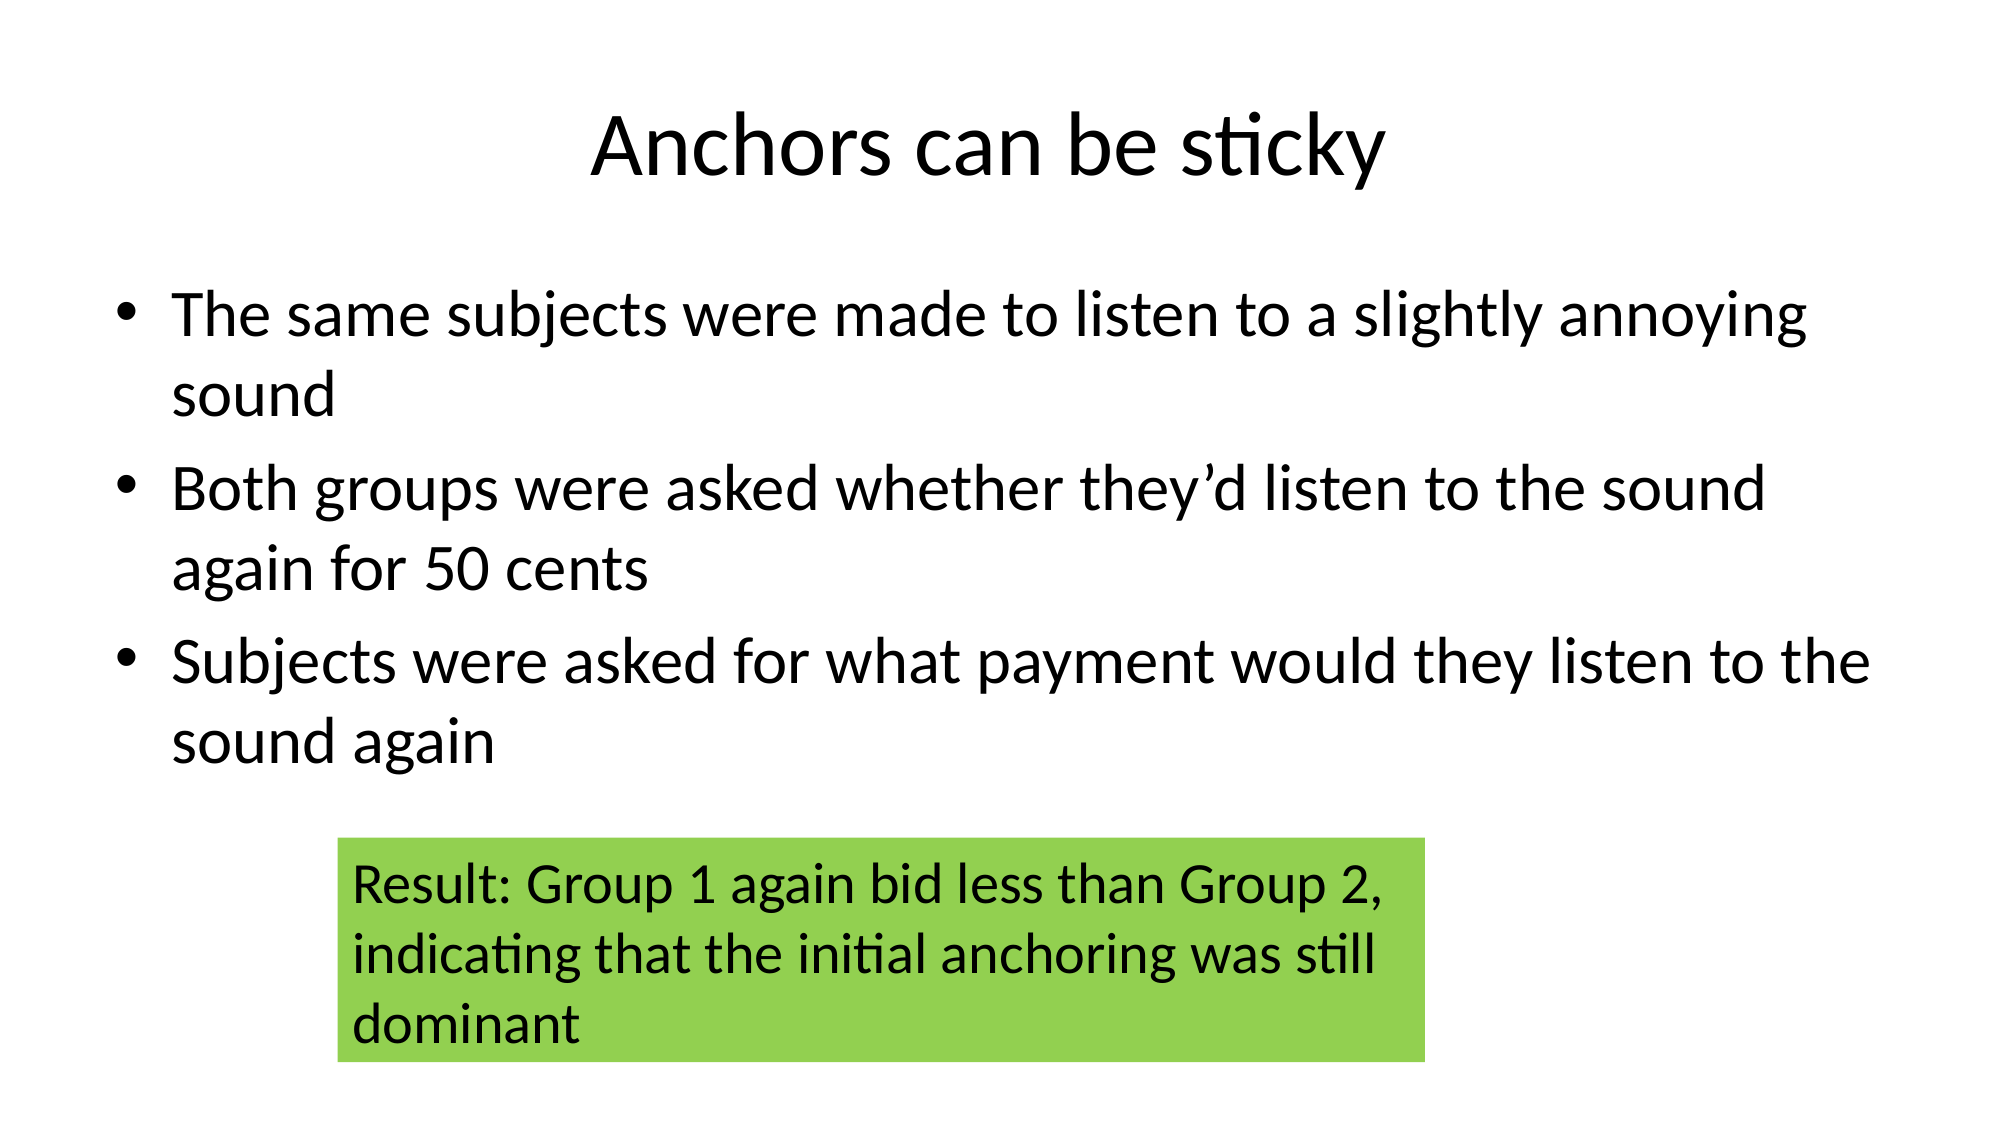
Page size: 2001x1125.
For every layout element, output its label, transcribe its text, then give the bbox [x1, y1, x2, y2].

list The same subjects were made to listen to a slightly annoying sound Both groups were asked whether they’d listen to the sound again for 50 cents Subjects were asked for what payment would they listen to the sound again [99, 262, 1900, 1005]
title Anchors can be sticky [99, 45, 1900, 233]
text_box Result: Group 1 again bid less than Group 2, indicating that the initial anchoring was still dominant [337, 837, 1425, 1063]
